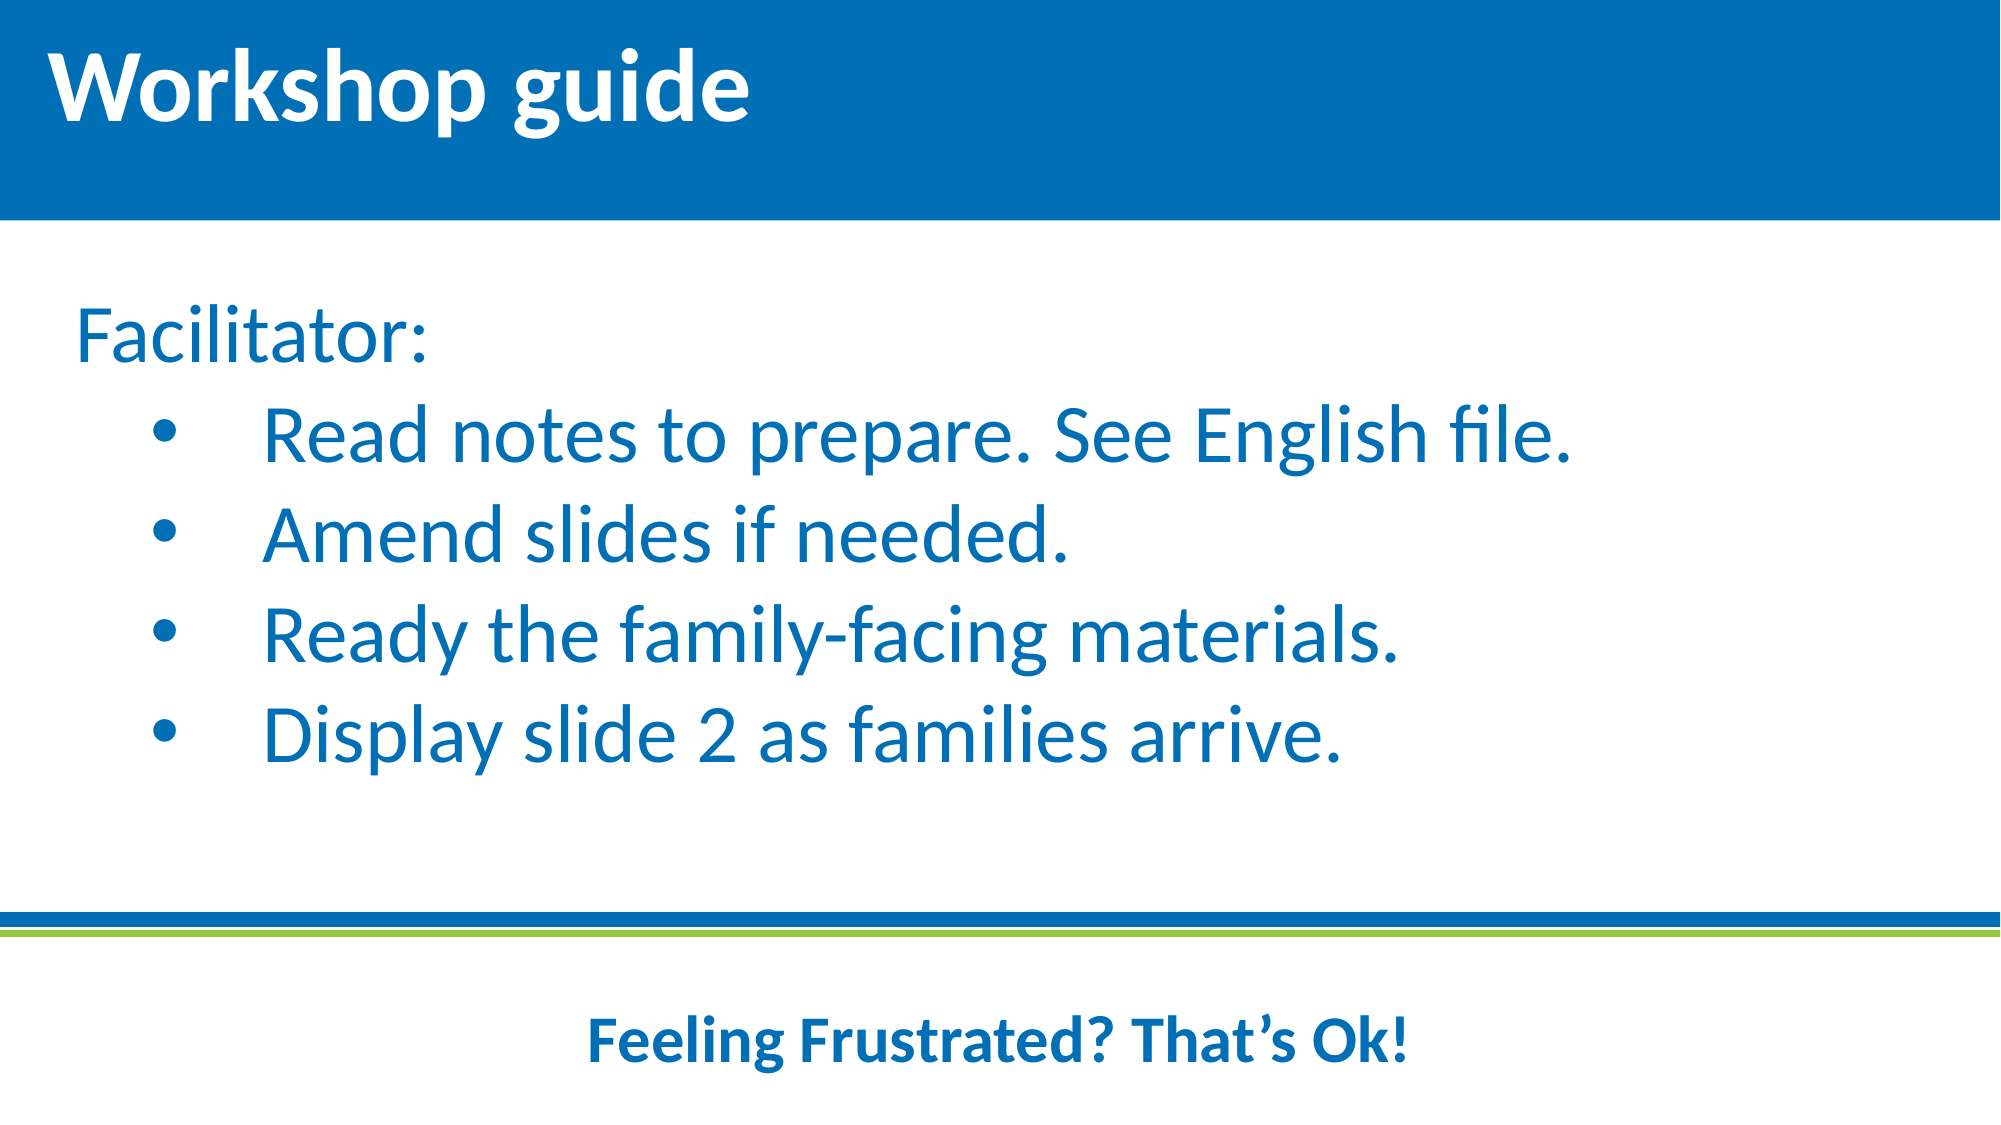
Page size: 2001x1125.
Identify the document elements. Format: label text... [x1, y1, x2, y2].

list Facilitator: Read notes to prepare. See English file. Amend slides if needed. Ready the family-facing materials. Display slide 2 as families arrive. [0, 271, 2000, 850]
title Workshop guide [2, 0, 1505, 191]
list Feeling Frustrated? That’s Ok! [0, 945, 2000, 1125]
